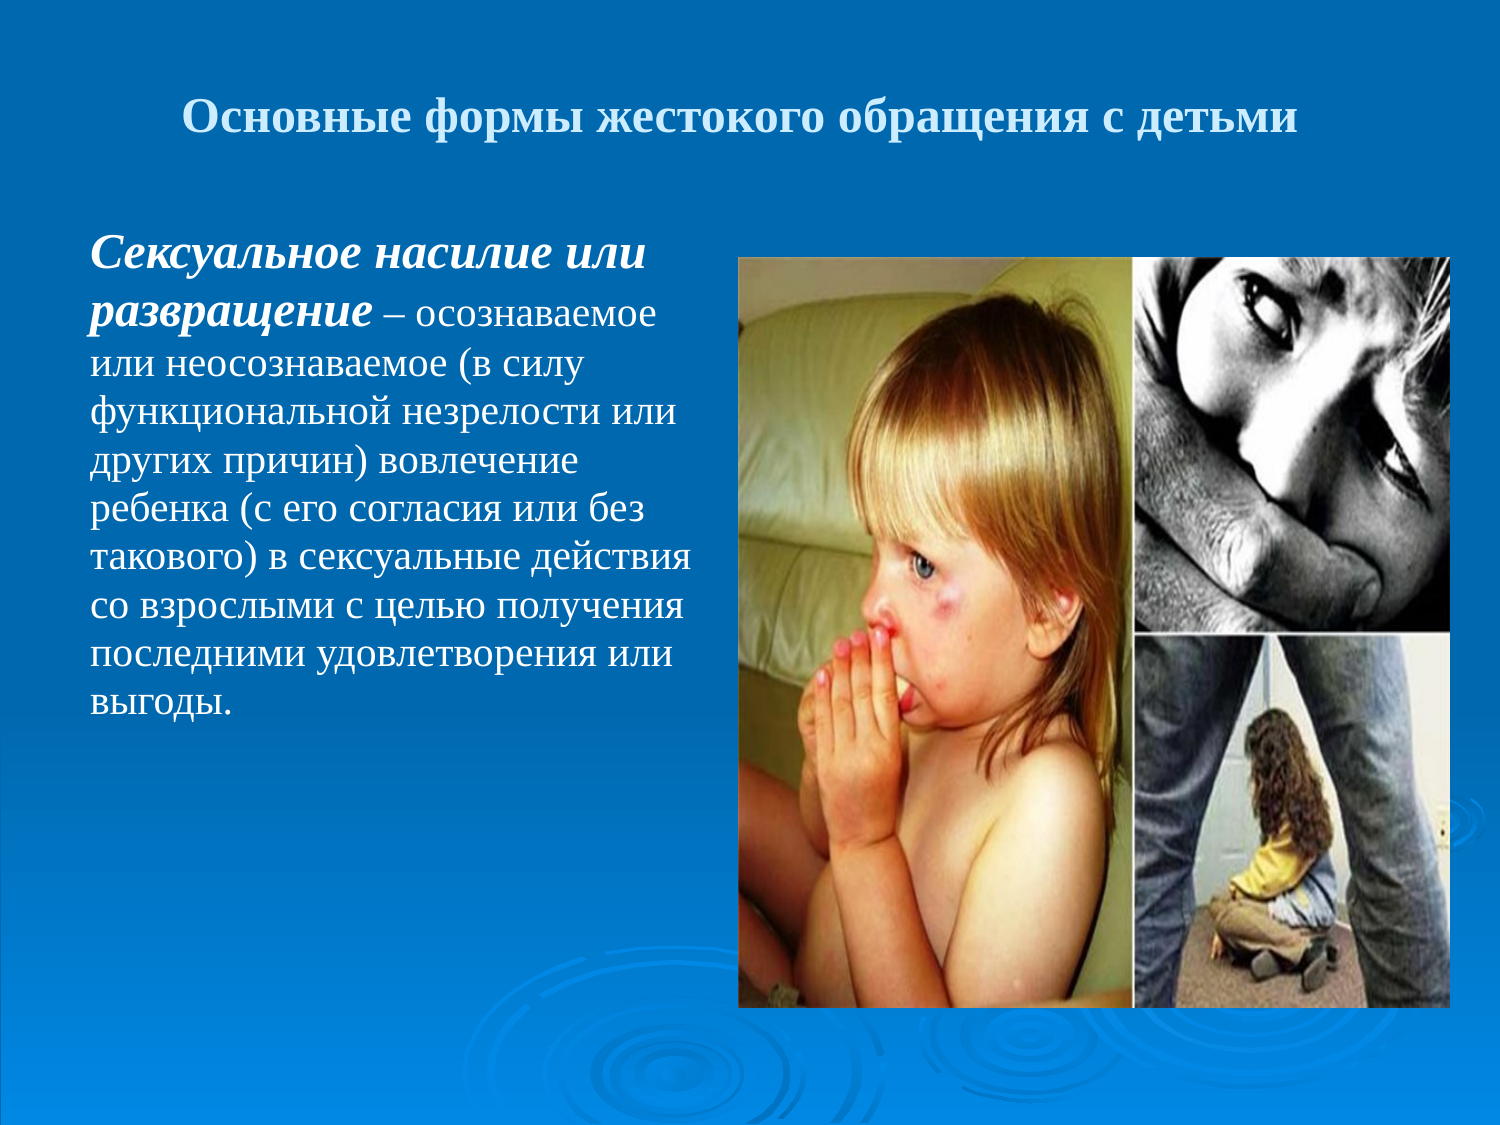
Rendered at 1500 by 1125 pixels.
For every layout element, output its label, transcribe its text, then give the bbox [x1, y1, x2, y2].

title Основные формы жестокого обращения с детьми [64, 54, 1416, 171]
picture [738, 257, 1450, 1008]
list Сексуальное насилие или развращение – осознаваемое или неосознаваемое (в силу функциональной незрелости или других причин) вовлечение ребенка (с его согласия или без такового) в сексуальные действия со взрослыми с целью получения последними удовлетворения или выгоды. [74, 222, 716, 1079]
